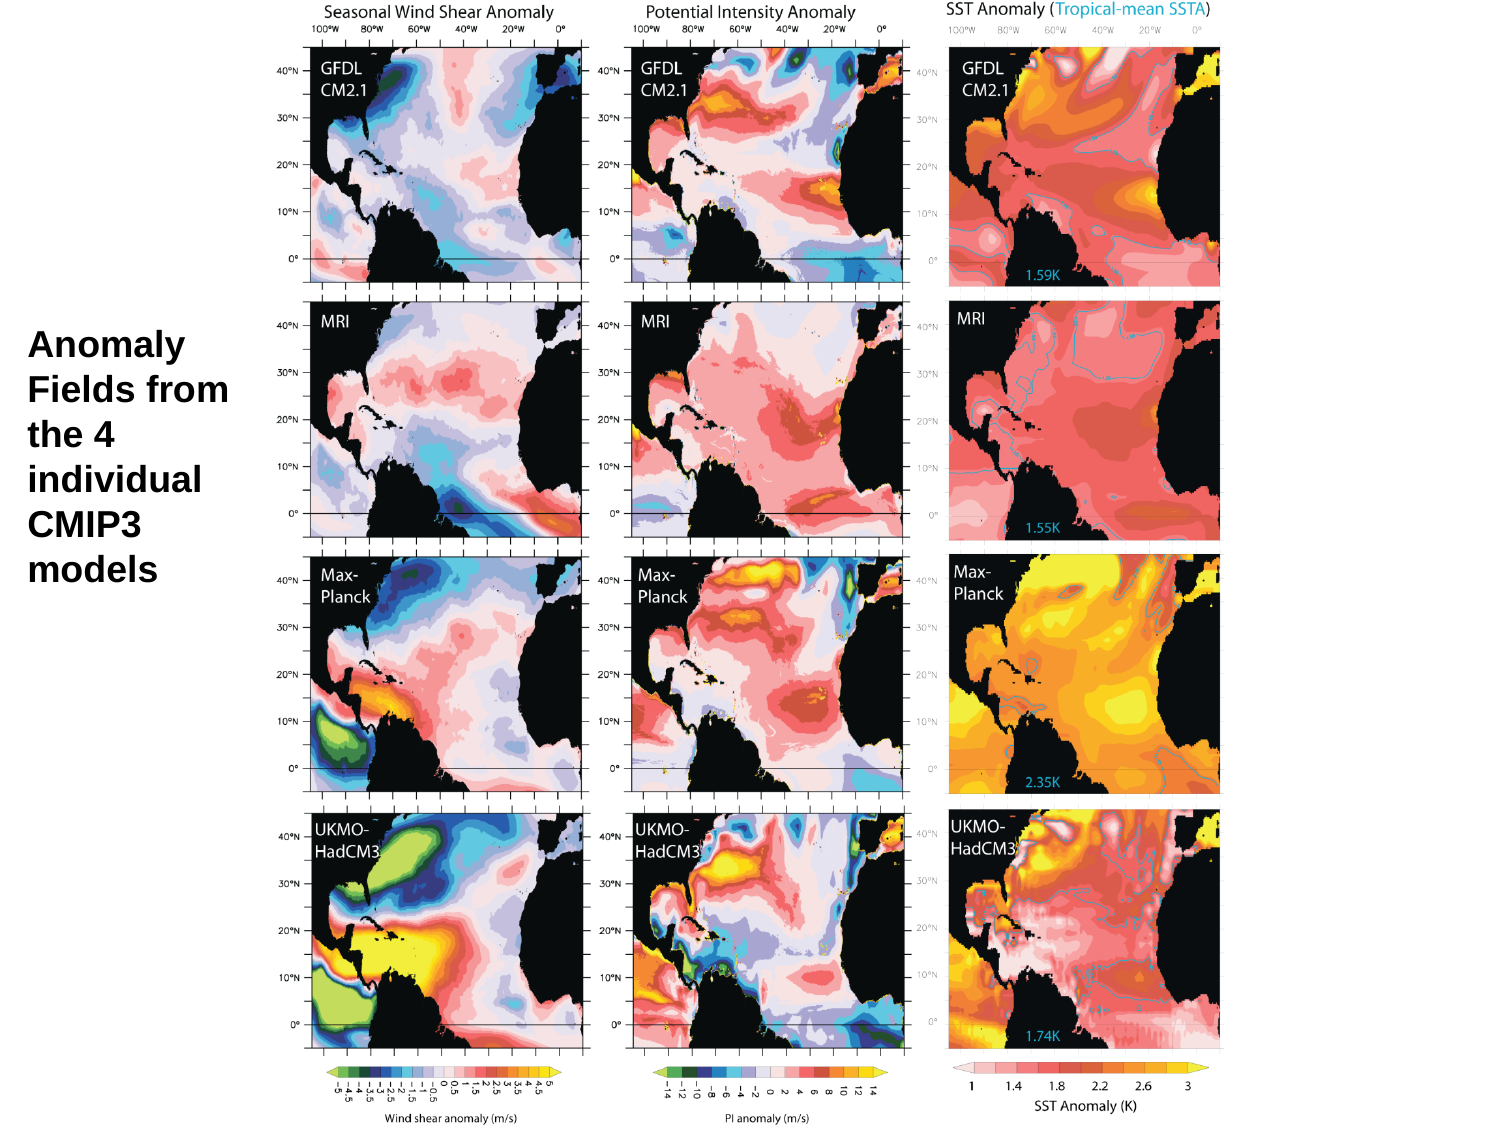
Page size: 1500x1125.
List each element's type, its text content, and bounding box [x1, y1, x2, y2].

picture [276, 0, 1224, 1125]
text_box Anomaly Fields from the 4 individual CMIP3 models [12, 312, 270, 598]
